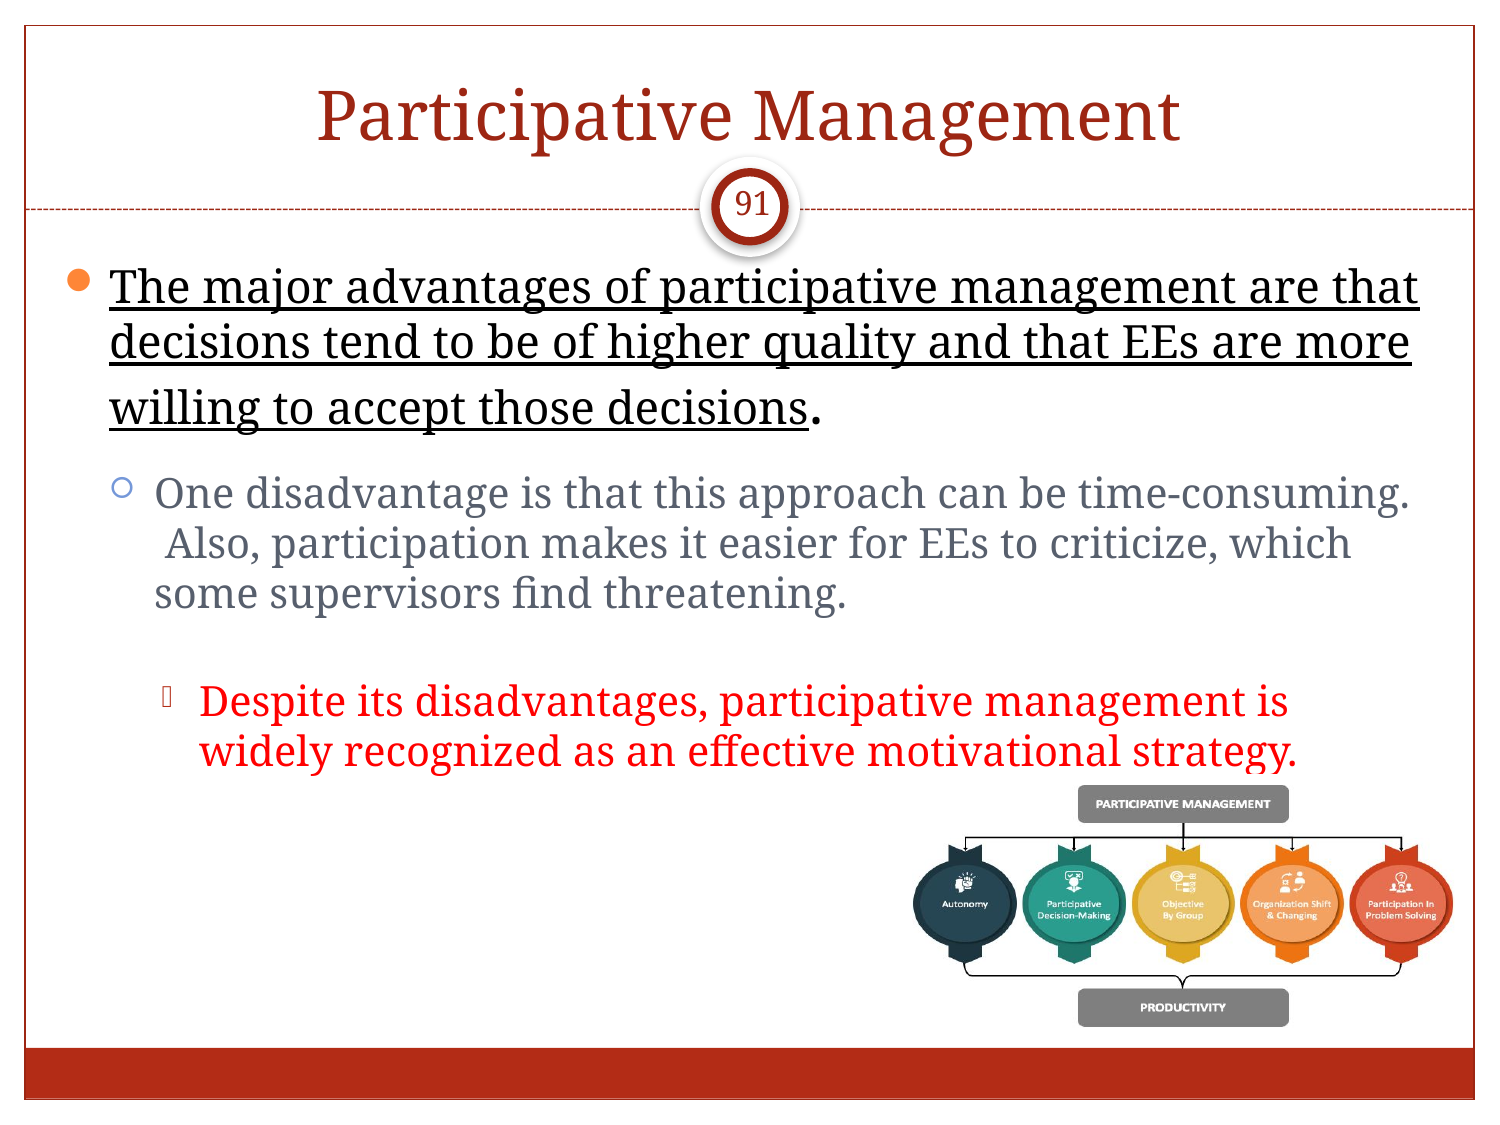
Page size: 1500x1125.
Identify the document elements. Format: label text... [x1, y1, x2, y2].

list The major advantages of participative management are that decisions tend to be of higher quality and that EEs are more willing to accept those decisions. One disadvantage is that this approach can be time-consuming. Also, participation makes it easier for EEs to criticize, which some supervisors find threatening. Despite its disadvantages, participative management is widely recognized as an effective motivational strategy. [49, 250, 1445, 1001]
picture [912, 774, 1456, 1037]
slide_number 91 [715, 168, 791, 241]
title Participative Management [49, 37, 1450, 162]
